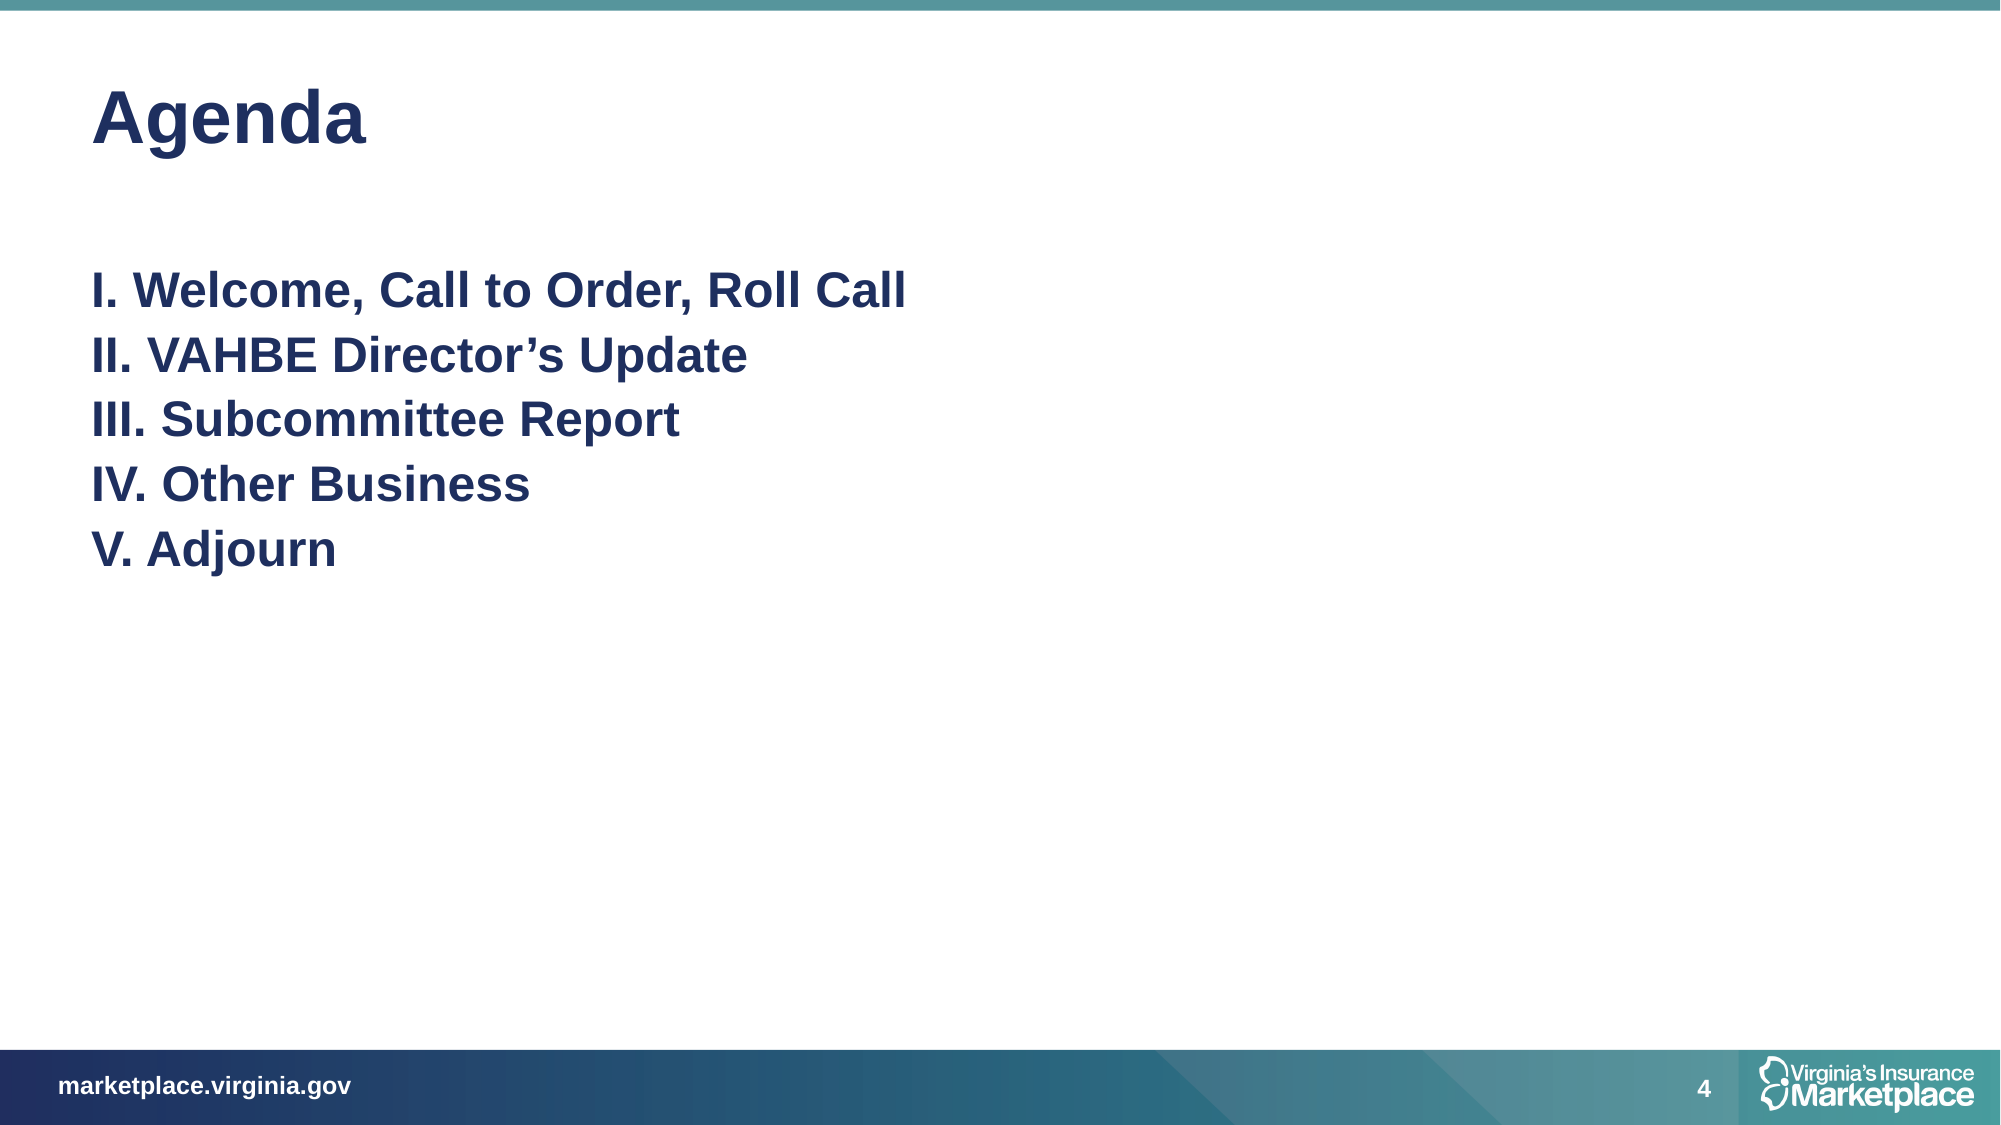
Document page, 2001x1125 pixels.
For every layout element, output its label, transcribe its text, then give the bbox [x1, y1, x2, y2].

text_box 4 [1276, 1057, 1727, 1118]
title Agenda [75, 59, 1863, 180]
picture [0, 11, 2001, 1125]
list I. Welcome, Call to Order, Roll Call II. VAHBE Director’s Update III. Subcommittee Report IV. Other Business V. Adjourn [75, 244, 1863, 961]
